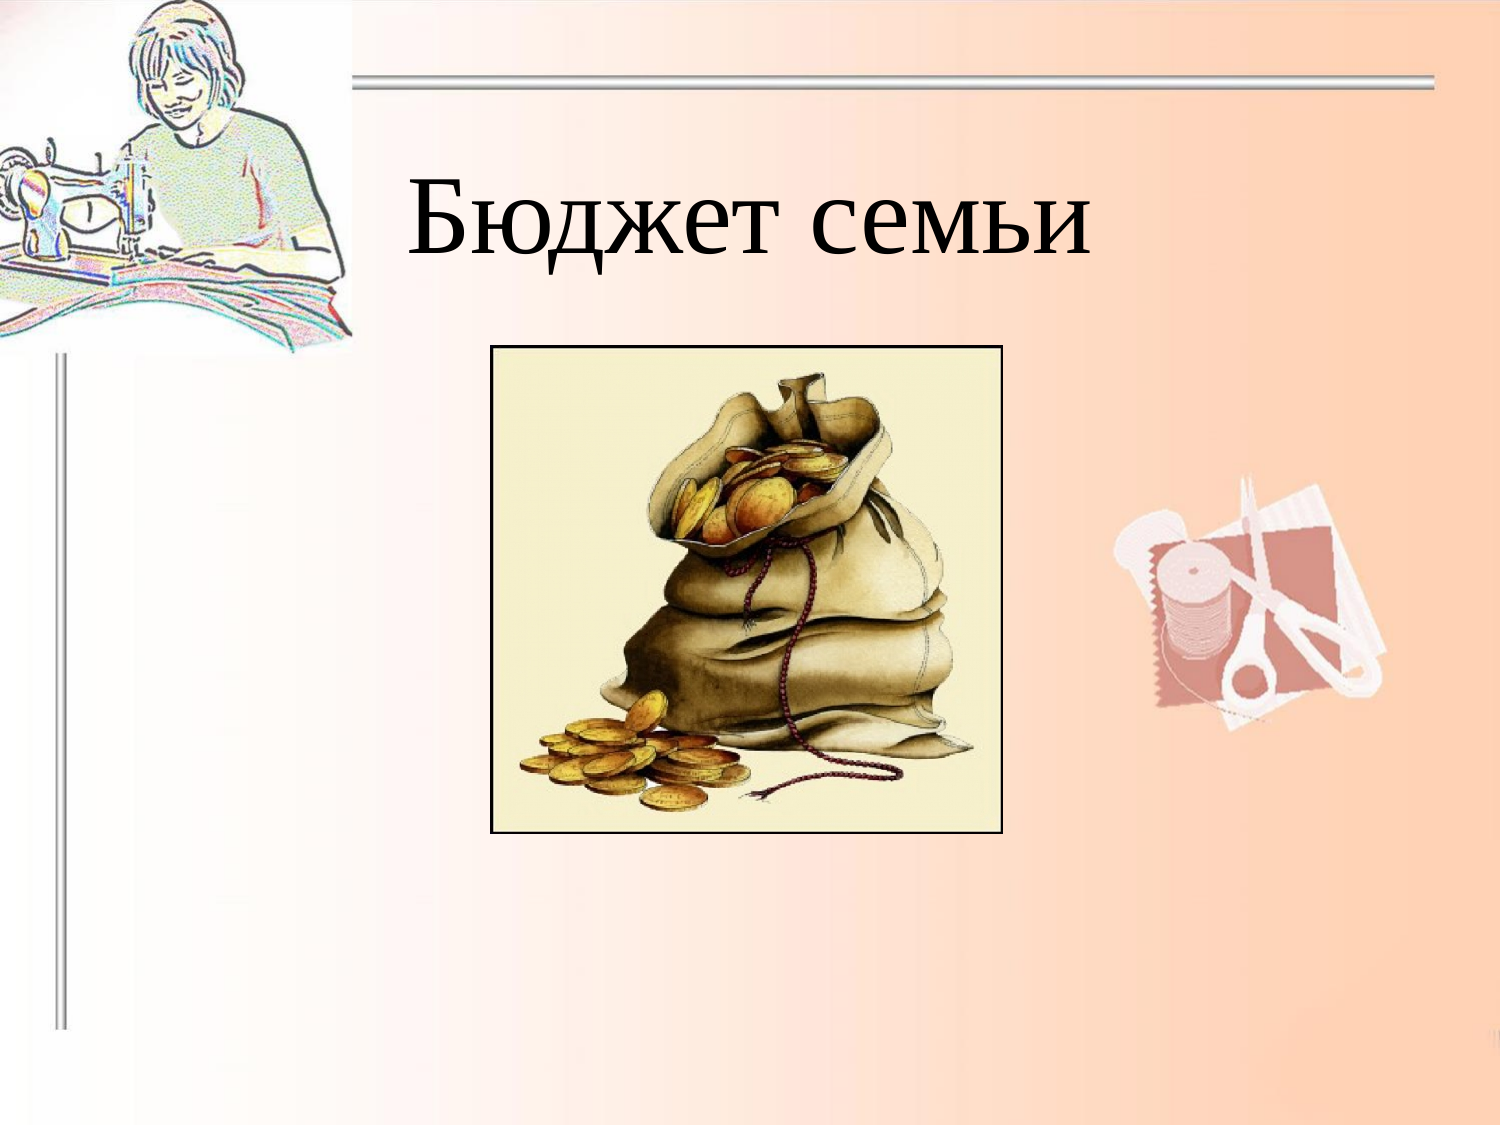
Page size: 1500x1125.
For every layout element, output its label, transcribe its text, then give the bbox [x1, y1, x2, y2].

title Бюджет семьи [0, 101, 1500, 315]
picture [0, 315, 1500, 1125]
picture [0, 0, 1500, 101]
